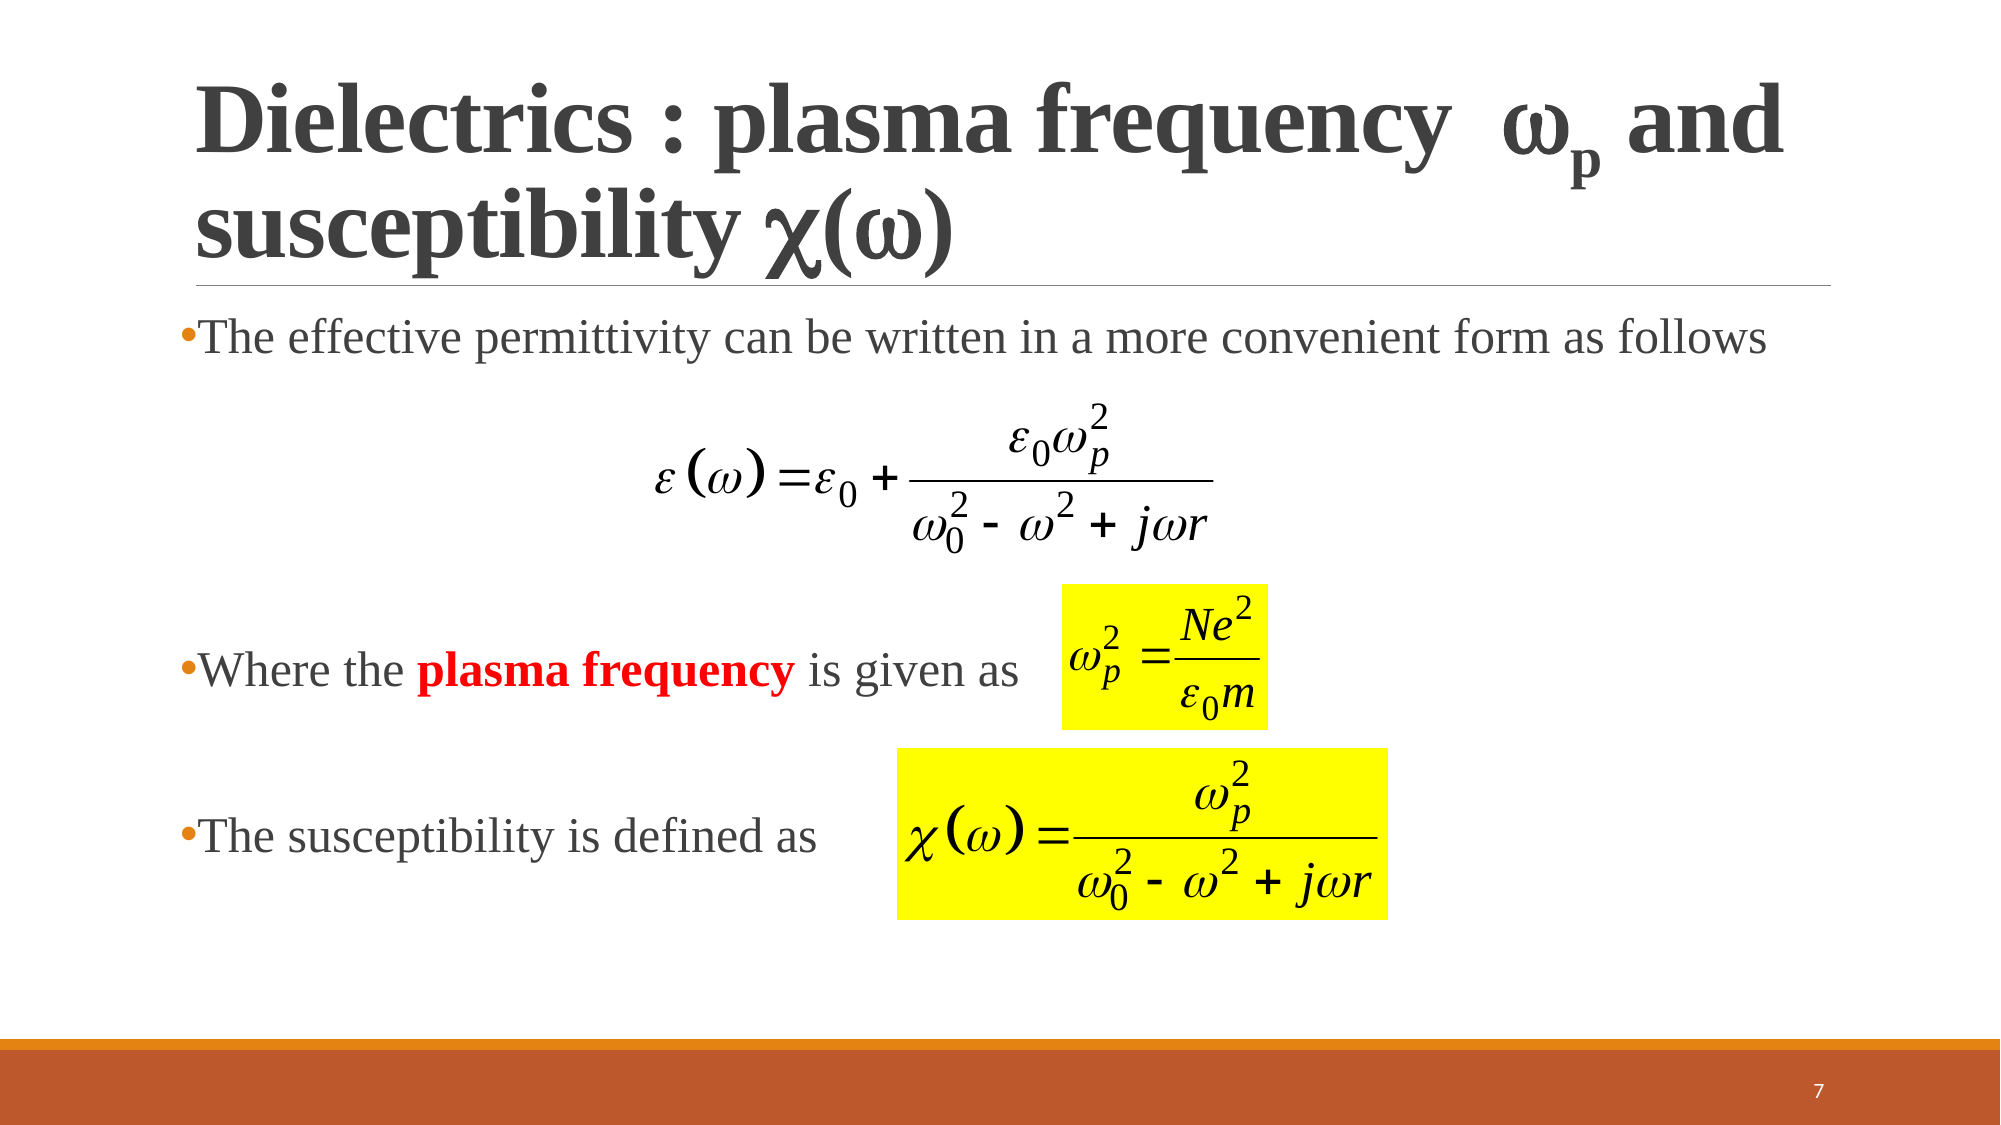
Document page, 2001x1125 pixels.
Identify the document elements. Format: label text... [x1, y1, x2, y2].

title Dielectrics : plasma frequency p and susceptibility () [180, 47, 1830, 285]
slide_number 7 [1624, 1059, 1840, 1120]
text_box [1061, 583, 1268, 731]
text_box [645, 390, 1224, 564]
list The effective permittivity can be written in a more convenient form as follows Where the plasma frequency is given as The susceptibility is defined as [180, 302, 1830, 963]
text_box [896, 747, 1388, 921]
